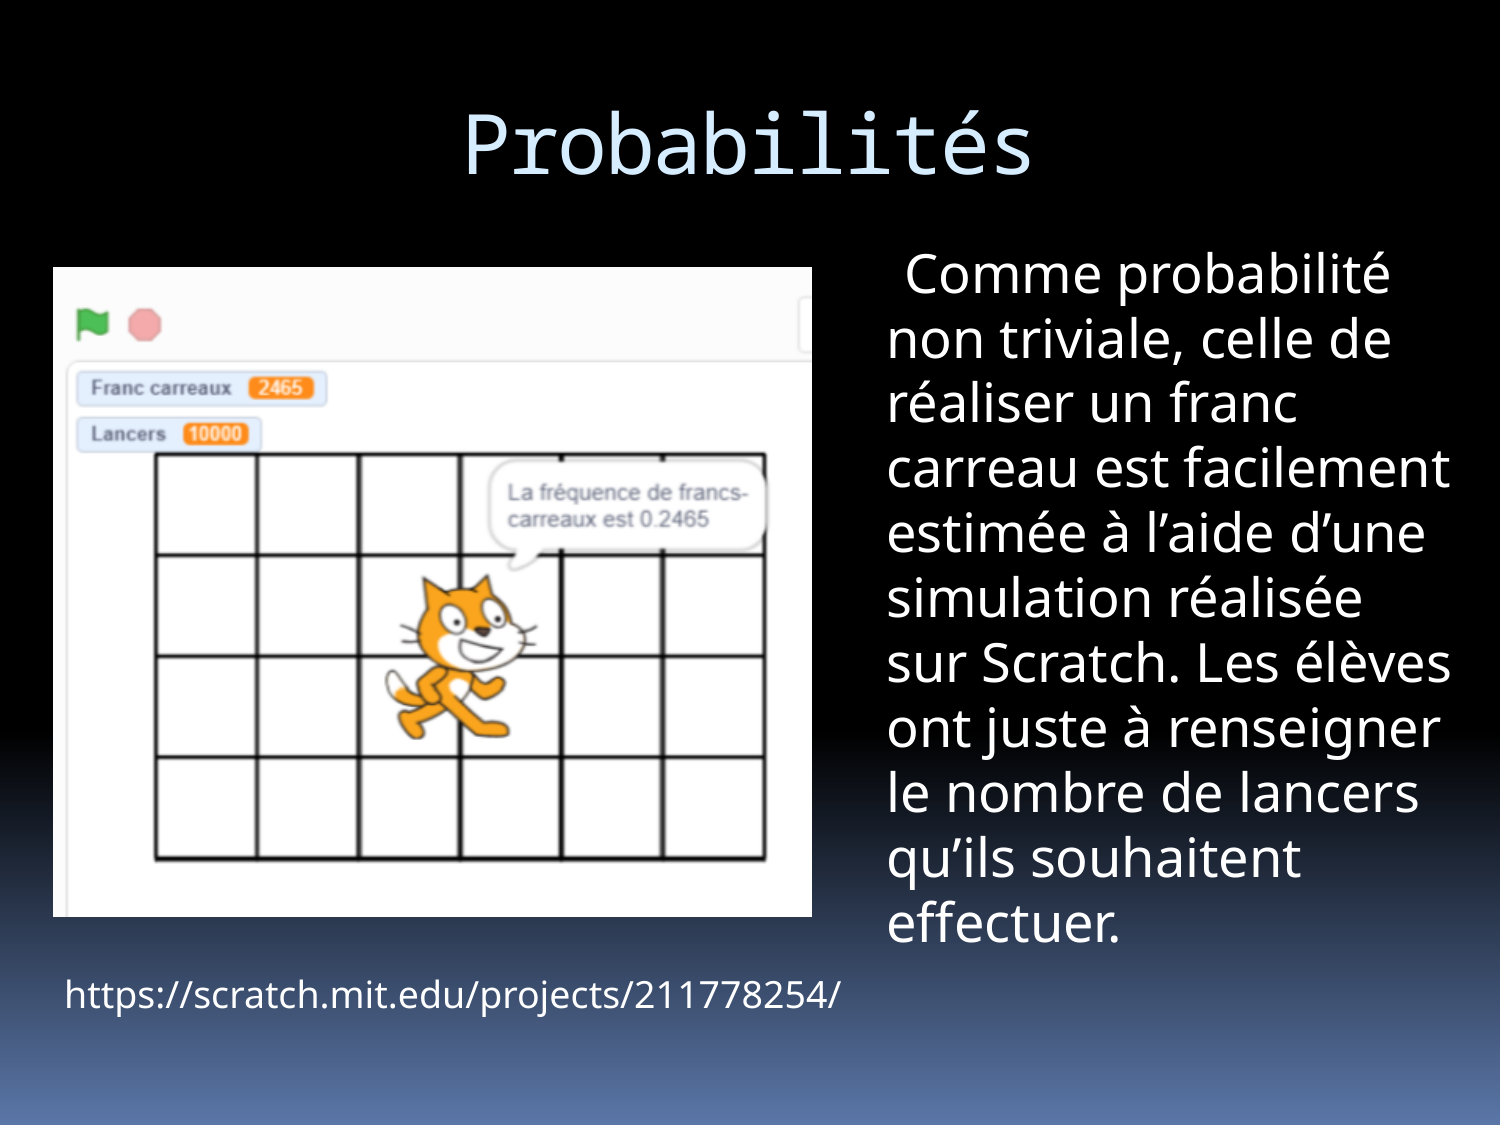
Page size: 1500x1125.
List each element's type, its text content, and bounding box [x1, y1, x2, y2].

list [52, 266, 812, 918]
list Comme probabilité non triviale, celle de réaliser un franc carreau est facilement estimée à l’aide d’une simulation réalisée sur Scratch. Les élèves ont juste à renseigner le nombre de lancers qu’ils souhaitent effectuer. [809, 231, 1472, 975]
text_box https://scratch.mit.edu/projects/211778254/ [49, 964, 857, 1024]
title Probabilités [75, 83, 1425, 234]
